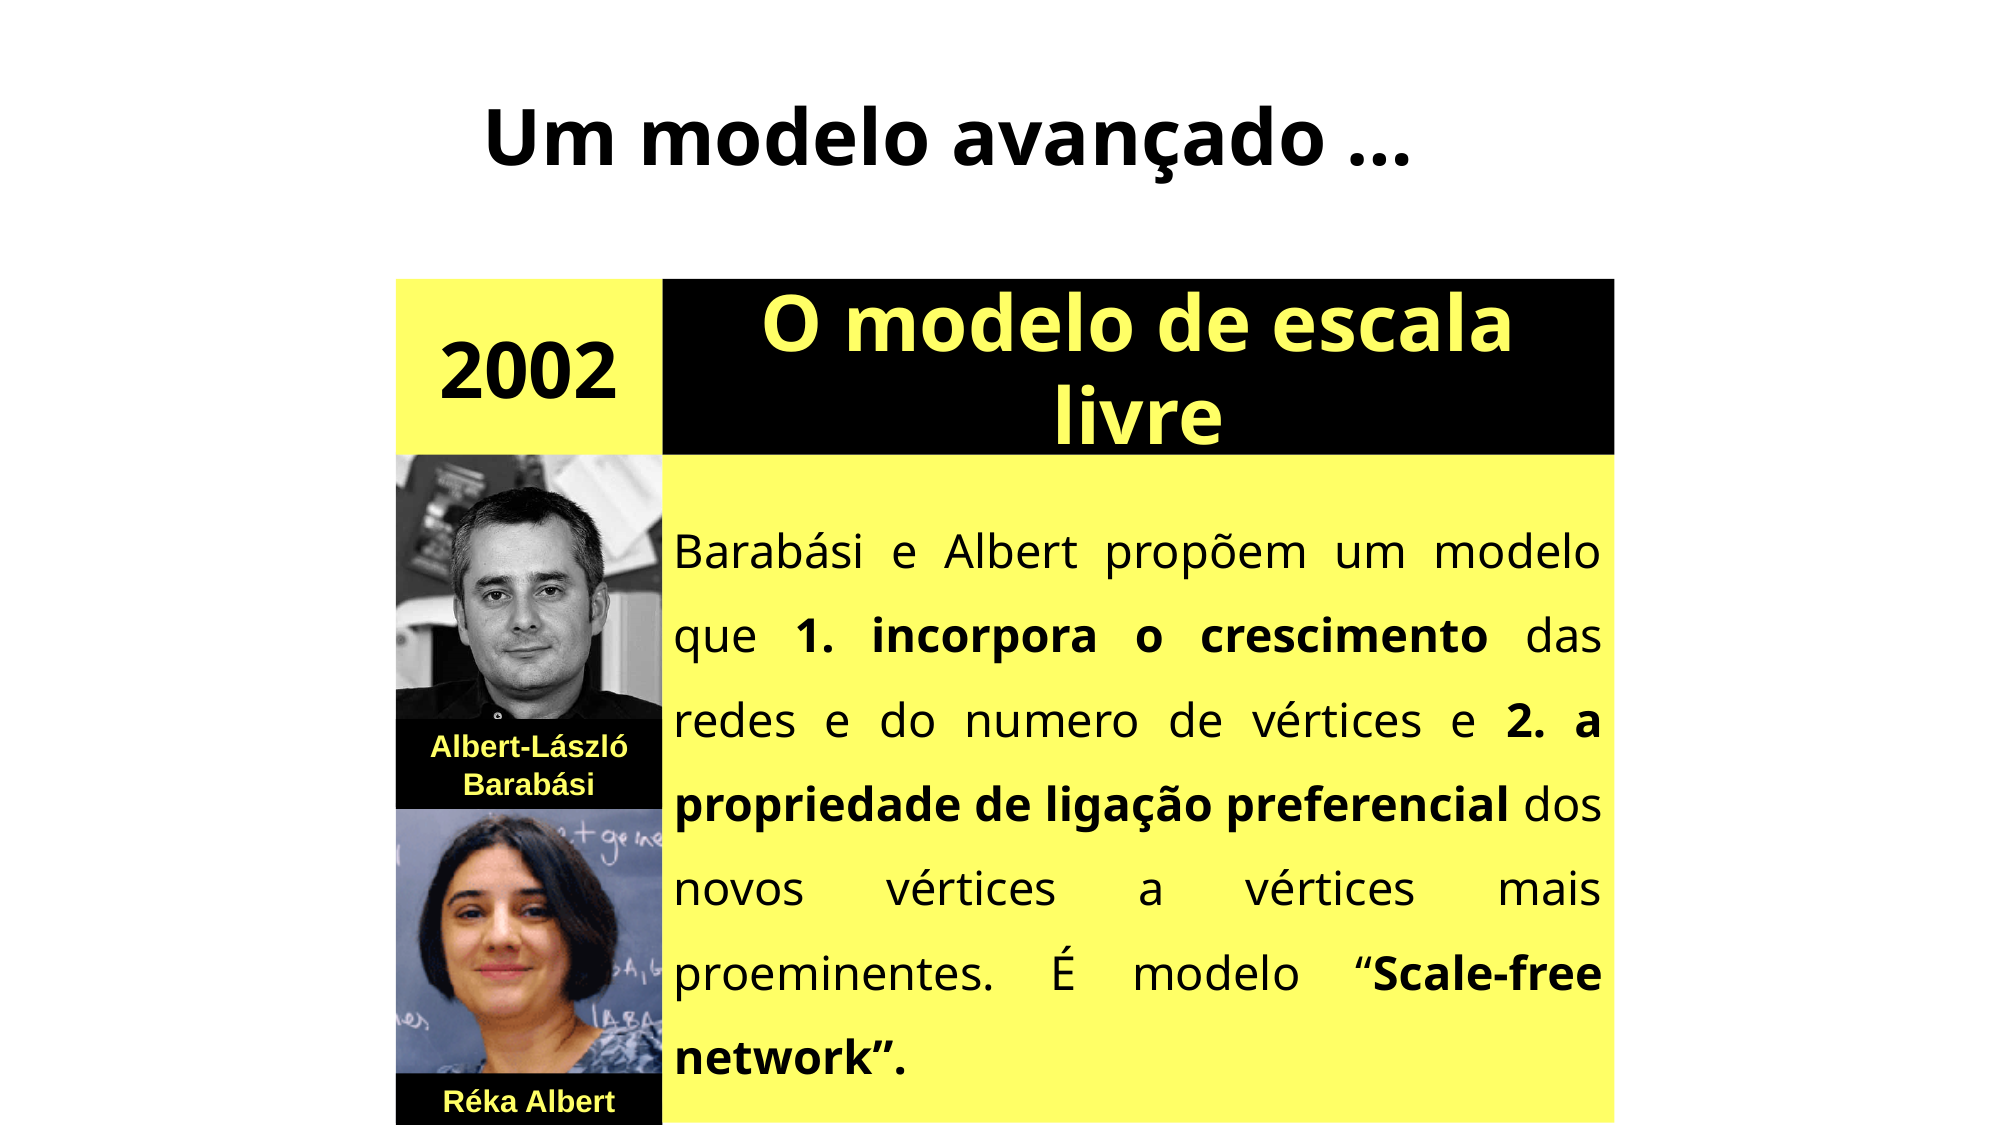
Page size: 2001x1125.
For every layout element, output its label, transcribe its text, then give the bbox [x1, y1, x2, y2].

picture [395, 452, 663, 1123]
text_box Um modelo avançado … [436, 73, 1461, 189]
text_box O modelo de escala livre [663, 278, 1615, 455]
text_box Barabási e Albert propõem um modelo que 1. incorpora o crescimento das redes e do numero de vértices e 2. a propriedade de ligação preferencial dos novos vértices a vértices mais proeminentes. É modelo “Scale-free network”. [667, 455, 1615, 1123]
text_box 2002 [395, 278, 663, 449]
